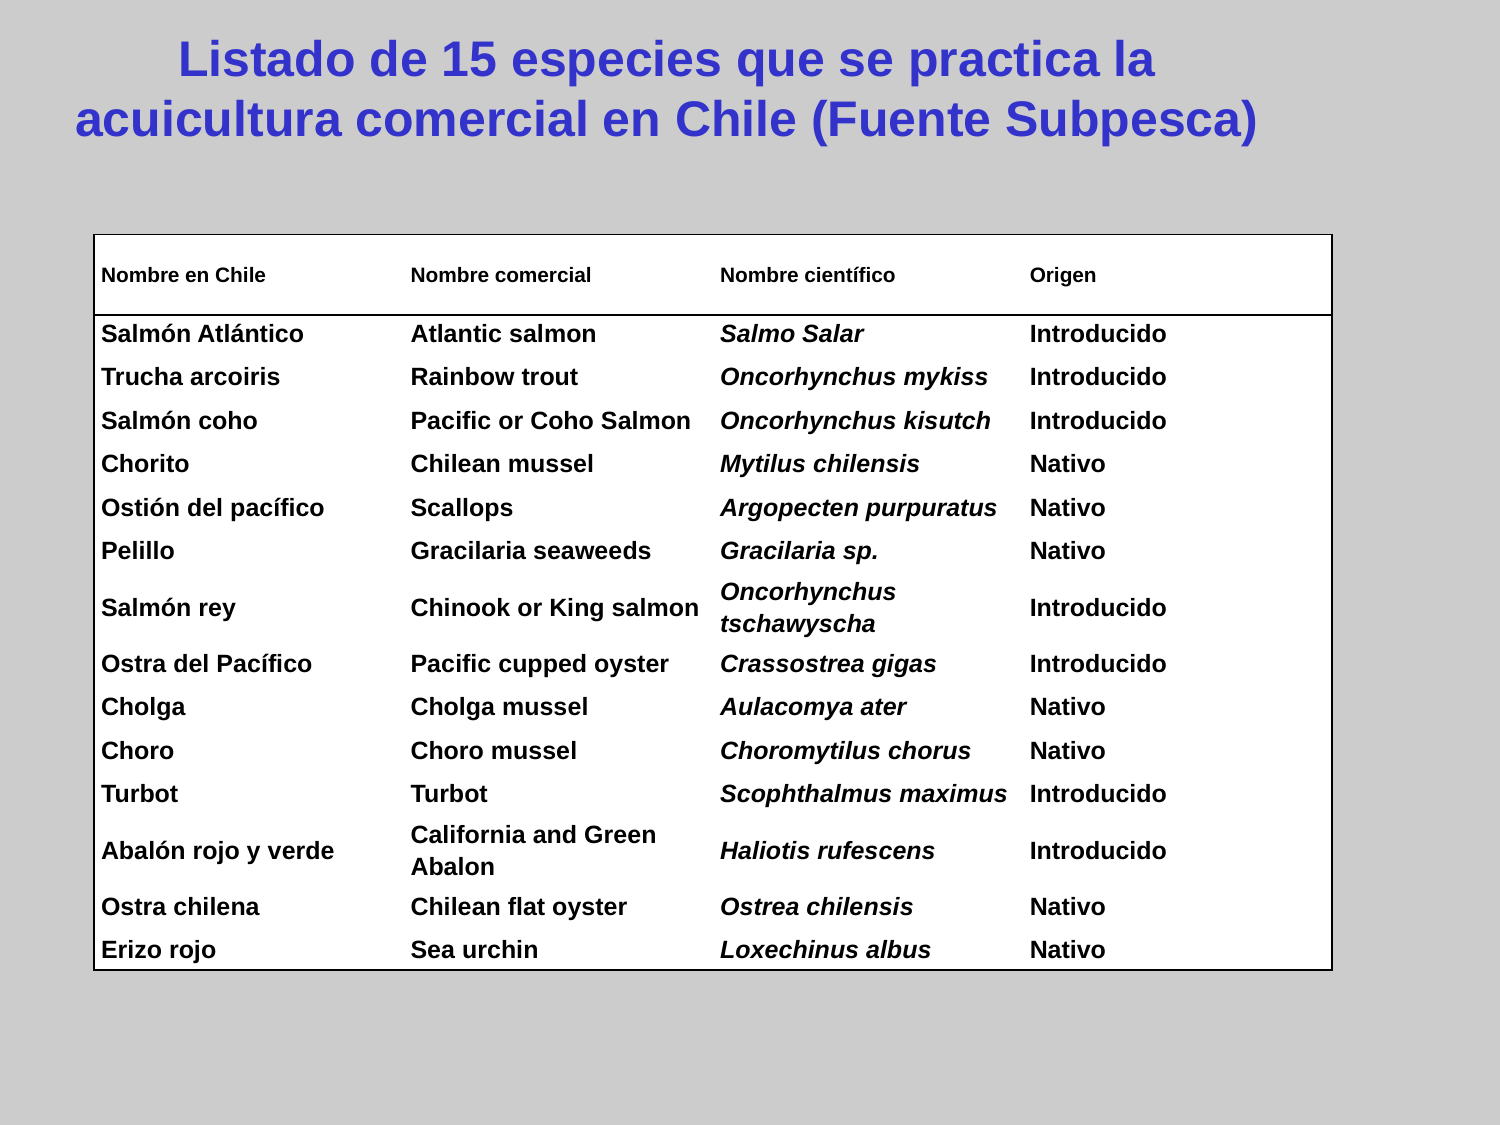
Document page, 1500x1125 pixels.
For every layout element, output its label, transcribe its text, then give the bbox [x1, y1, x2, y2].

table_cell Haliotis rufescens [713, 814, 1022, 883]
table_cell Introducido [1022, 353, 1331, 397]
table_cell Pacific cupped oyster [403, 640, 713, 683]
table_header Origen [1022, 235, 1331, 314]
table_cell Mytilus chilensis [713, 440, 1022, 484]
table_header Nombre comercial [403, 235, 713, 314]
table_cell Introducido [1022, 814, 1331, 883]
table_cell Nativo [1022, 527, 1331, 571]
table_cell Oncorhynchus tschawyscha [713, 571, 1022, 640]
table_cell Chilean mussel [403, 440, 713, 484]
table_cell Gracilaria seaweeds [403, 527, 713, 571]
table_cell California and Green Abalon [403, 814, 713, 883]
table_cell Pacific or Coho Salmon [403, 397, 713, 440]
table_cell Nativo [1022, 883, 1331, 926]
table_cell Choro mussel [403, 727, 713, 770]
table_cell Introducido [1022, 571, 1331, 640]
table_cell Chilean flat oyster [403, 883, 713, 926]
table_cell Argopecten purpuratus [713, 484, 1022, 527]
table_cell Nativo [1022, 727, 1331, 770]
table_cell Ostrea chilensis [713, 883, 1022, 926]
table_cell Chorito [95, 440, 403, 484]
table_cell Sea urchin [403, 926, 713, 969]
table_cell Loxechinus albus [713, 926, 1022, 969]
table_cell Chinook or King salmon [403, 571, 713, 640]
table_cell Crassostrea gigas [713, 640, 1022, 683]
text_box Listado de 15 especies que se practica la acuicultura comercial en Chile (Fuente Subpesca) [34, 19, 1300, 154]
table_cell Turbot [403, 770, 713, 814]
table_cell Choro [95, 727, 403, 770]
table_cell Trucha arcoiris [95, 353, 403, 397]
table_cell Salmón rey [95, 571, 403, 640]
table_cell Salmo Salar [713, 316, 1022, 353]
table_cell Scallops [403, 484, 713, 527]
table_cell Introducido [1022, 316, 1331, 353]
table_header Nombre en Chile [95, 235, 403, 314]
table_cell Introducido [1022, 640, 1331, 683]
table_cell Rainbow trout [403, 353, 713, 397]
table_cell Scophthalmus maximus [713, 770, 1022, 814]
table_cell Gracilaria sp. [713, 527, 1022, 571]
table_cell Pelillo [95, 527, 403, 571]
table_cell Salmón Atlántico [95, 316, 403, 353]
table_cell Turbot [95, 770, 403, 814]
table_header Nombre científico [713, 235, 1022, 314]
table_cell Cholga mussel [403, 683, 713, 727]
table_cell Nativo [1022, 926, 1331, 969]
table_cell Oncorhynchus mykiss [713, 353, 1022, 397]
table_cell Nativo [1022, 440, 1331, 484]
table_cell Ostión del pacífico [95, 484, 403, 527]
table_cell Choromytilus chorus [713, 727, 1022, 770]
table_cell Cholga [95, 683, 403, 727]
table_cell Nativo [1022, 683, 1331, 727]
table_cell Nativo [1022, 484, 1331, 527]
table_cell Aulacomya ater [713, 683, 1022, 727]
table_cell Oncorhynchus kisutch [713, 397, 1022, 440]
table_cell Salmón coho [95, 397, 403, 440]
table_cell Ostra del Pacífico [95, 640, 403, 683]
table_cell Abalón rojo y verde [95, 814, 403, 883]
table_cell Introducido [1022, 397, 1331, 440]
table_cell Erizo rojo [95, 926, 403, 969]
table_cell Atlantic salmon [403, 316, 713, 353]
table_cell Ostra chilena [95, 883, 403, 926]
table_cell Introducido [1022, 770, 1331, 814]
